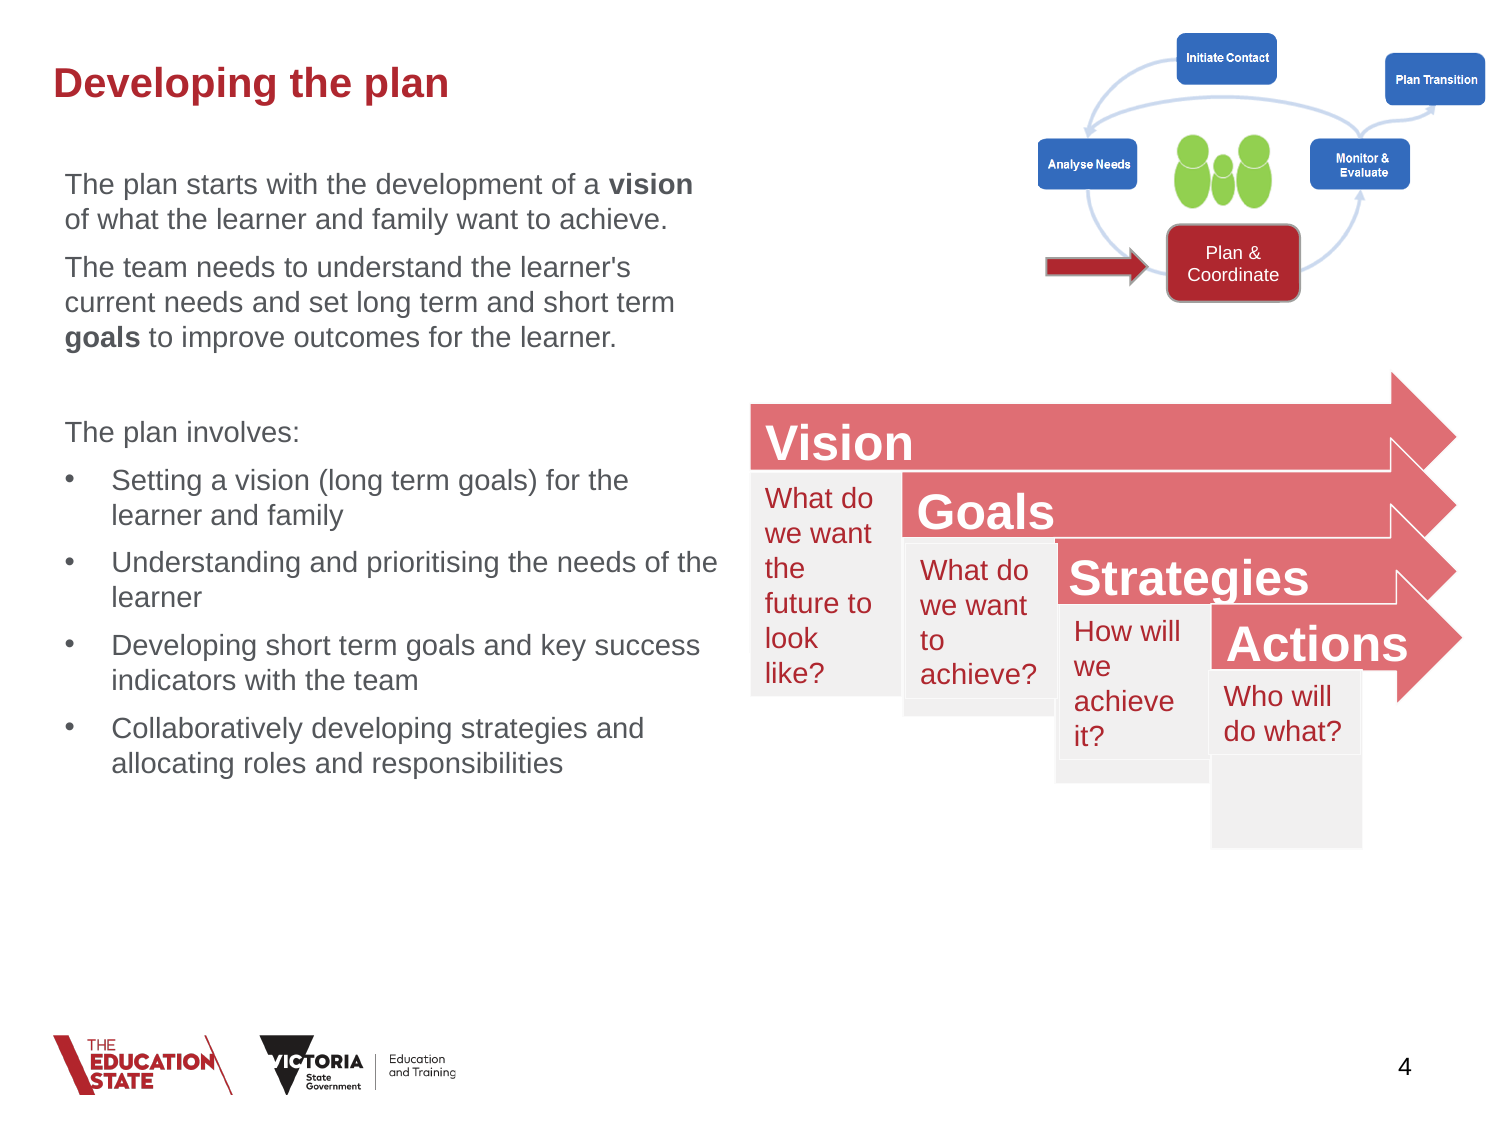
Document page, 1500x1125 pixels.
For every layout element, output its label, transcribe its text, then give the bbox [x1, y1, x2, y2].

picture [1031, 23, 1493, 308]
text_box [749, 369, 1464, 849]
list The plan starts with the development of a vision of what the learner and family want to achieve. The team needs to understand the learner's current needs and set long term and short term goals to improve outcomes for the learner. The plan involves: Setting a vision (long term goals) for the learner and family Understanding and prioritising the needs of the learner Developing short term goals and key success indicators with the team Collaboratively developing strategies and allocating roles and responsibilities [64, 165, 722, 922]
title Developing the plan [53, 61, 1031, 191]
